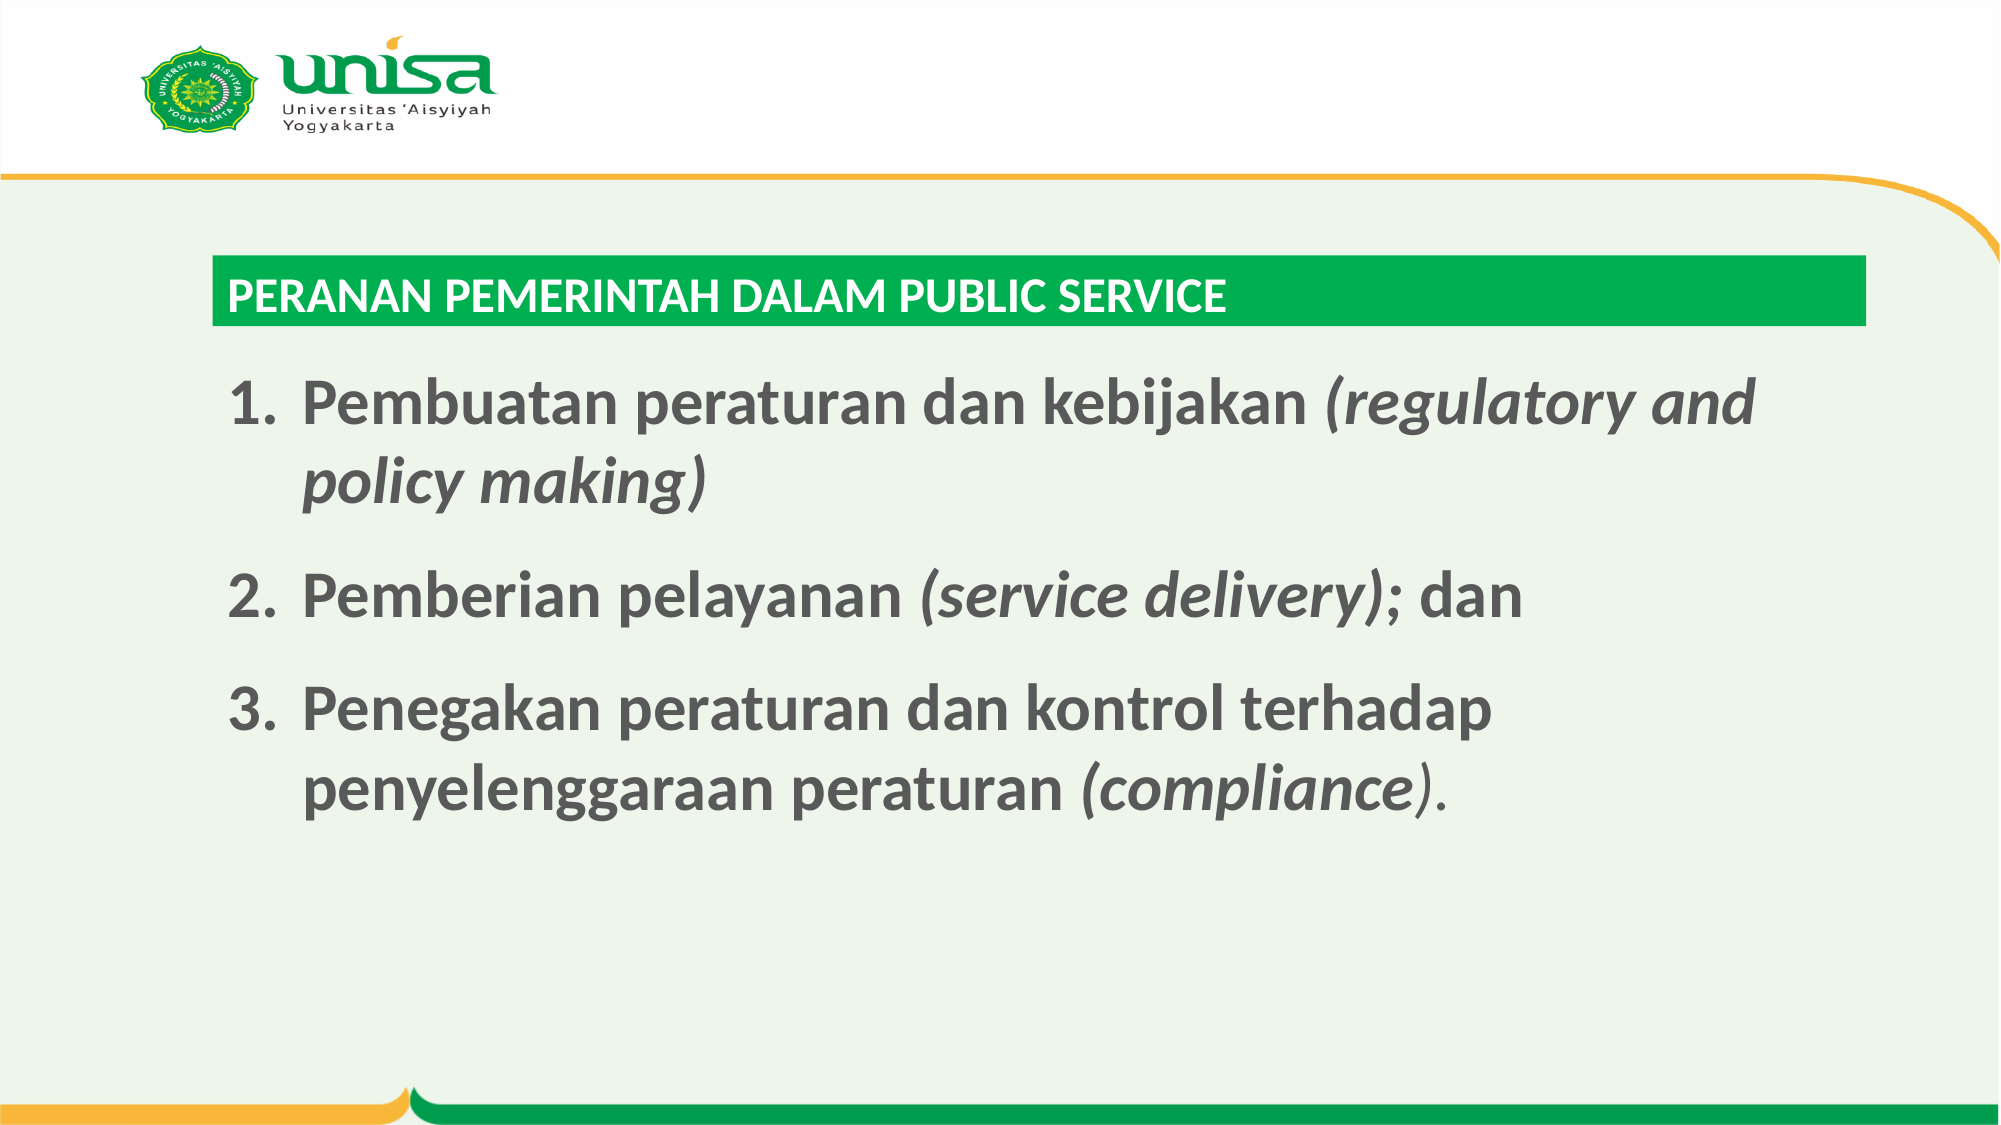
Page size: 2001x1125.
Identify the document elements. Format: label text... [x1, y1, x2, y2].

picture [0, 0, 2000, 1125]
list Pembuatan peraturan dan kebijakan (regulatory and policy making) Pemberian pelayanan (service delivery); dan Penegakan peraturan dan kontrol terhadap penyelenggaraan peraturan (compliance). [212, 350, 1867, 1059]
title PERANAN PEMERINTAH DALAM PUBLIC SERVICE [212, 255, 1867, 327]
